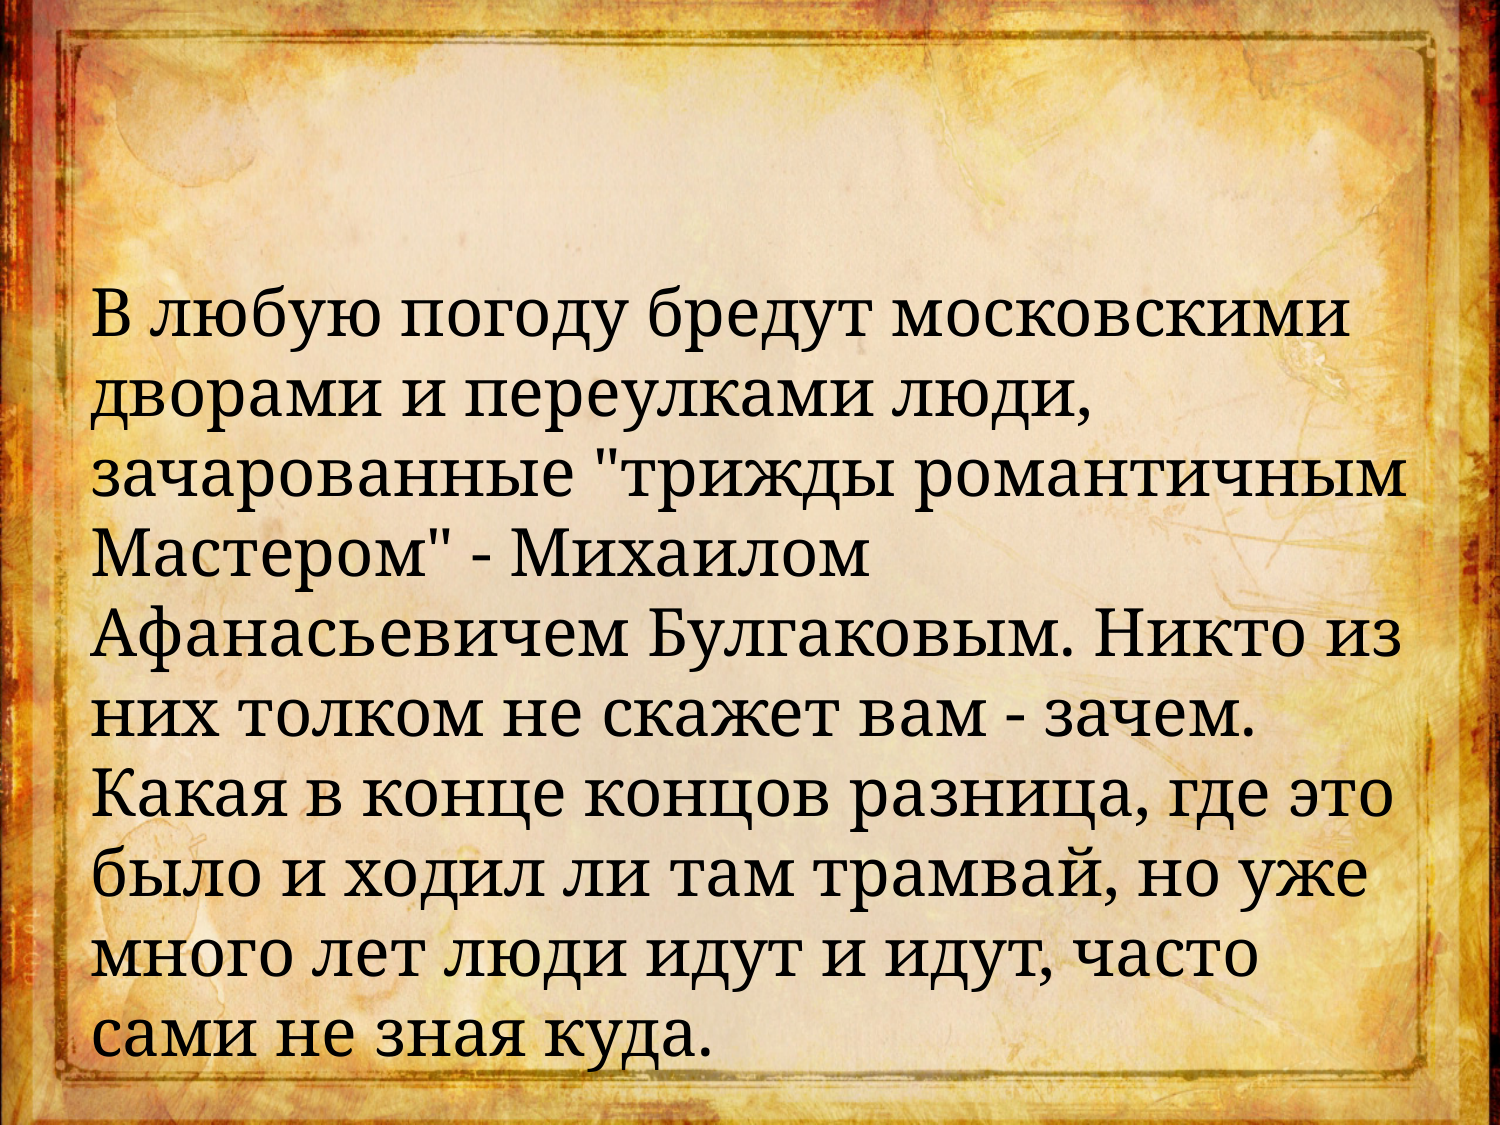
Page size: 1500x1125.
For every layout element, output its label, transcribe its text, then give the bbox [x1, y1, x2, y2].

picture [0, 0, 1500, 1125]
list В любую погоду бредут московскими дворами и переулками люди, зачарованные "трижды романтичным Мастером" - Михаилом Афанасьевичем Булгаковым. Никто из них толком не скажет вам - зачем. Какая в конце концов разница, где это было и ходил ли там трамвай, но уже много лет люди идут и идут, часто сами не зная куда. [75, 262, 1425, 1005]
